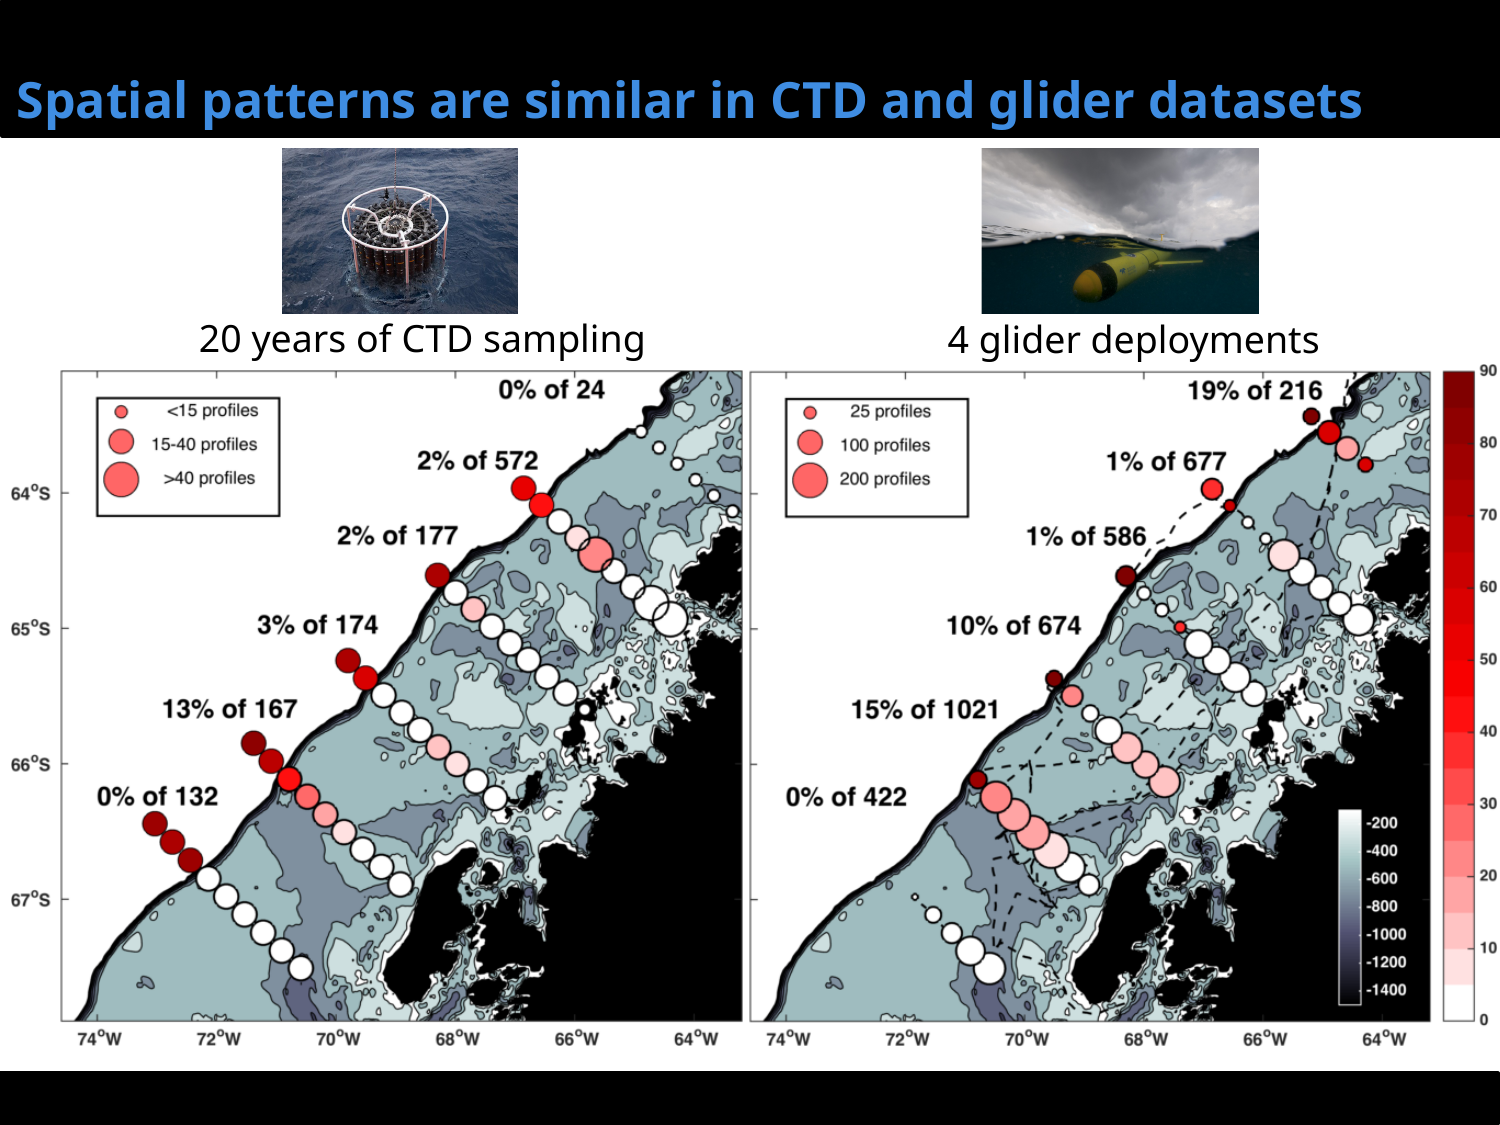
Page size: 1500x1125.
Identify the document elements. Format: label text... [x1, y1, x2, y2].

text_box Spatial patterns are similar in CTD and glider datasets [0, 0, 1500, 138]
text_box 20 years of CTD sampling [184, 308, 662, 368]
picture [981, 147, 1263, 314]
picture [10, 363, 1499, 1047]
text_box 4 glider deployments [932, 309, 1335, 362]
picture [282, 147, 518, 314]
text_box [0, 1071, 1500, 1125]
